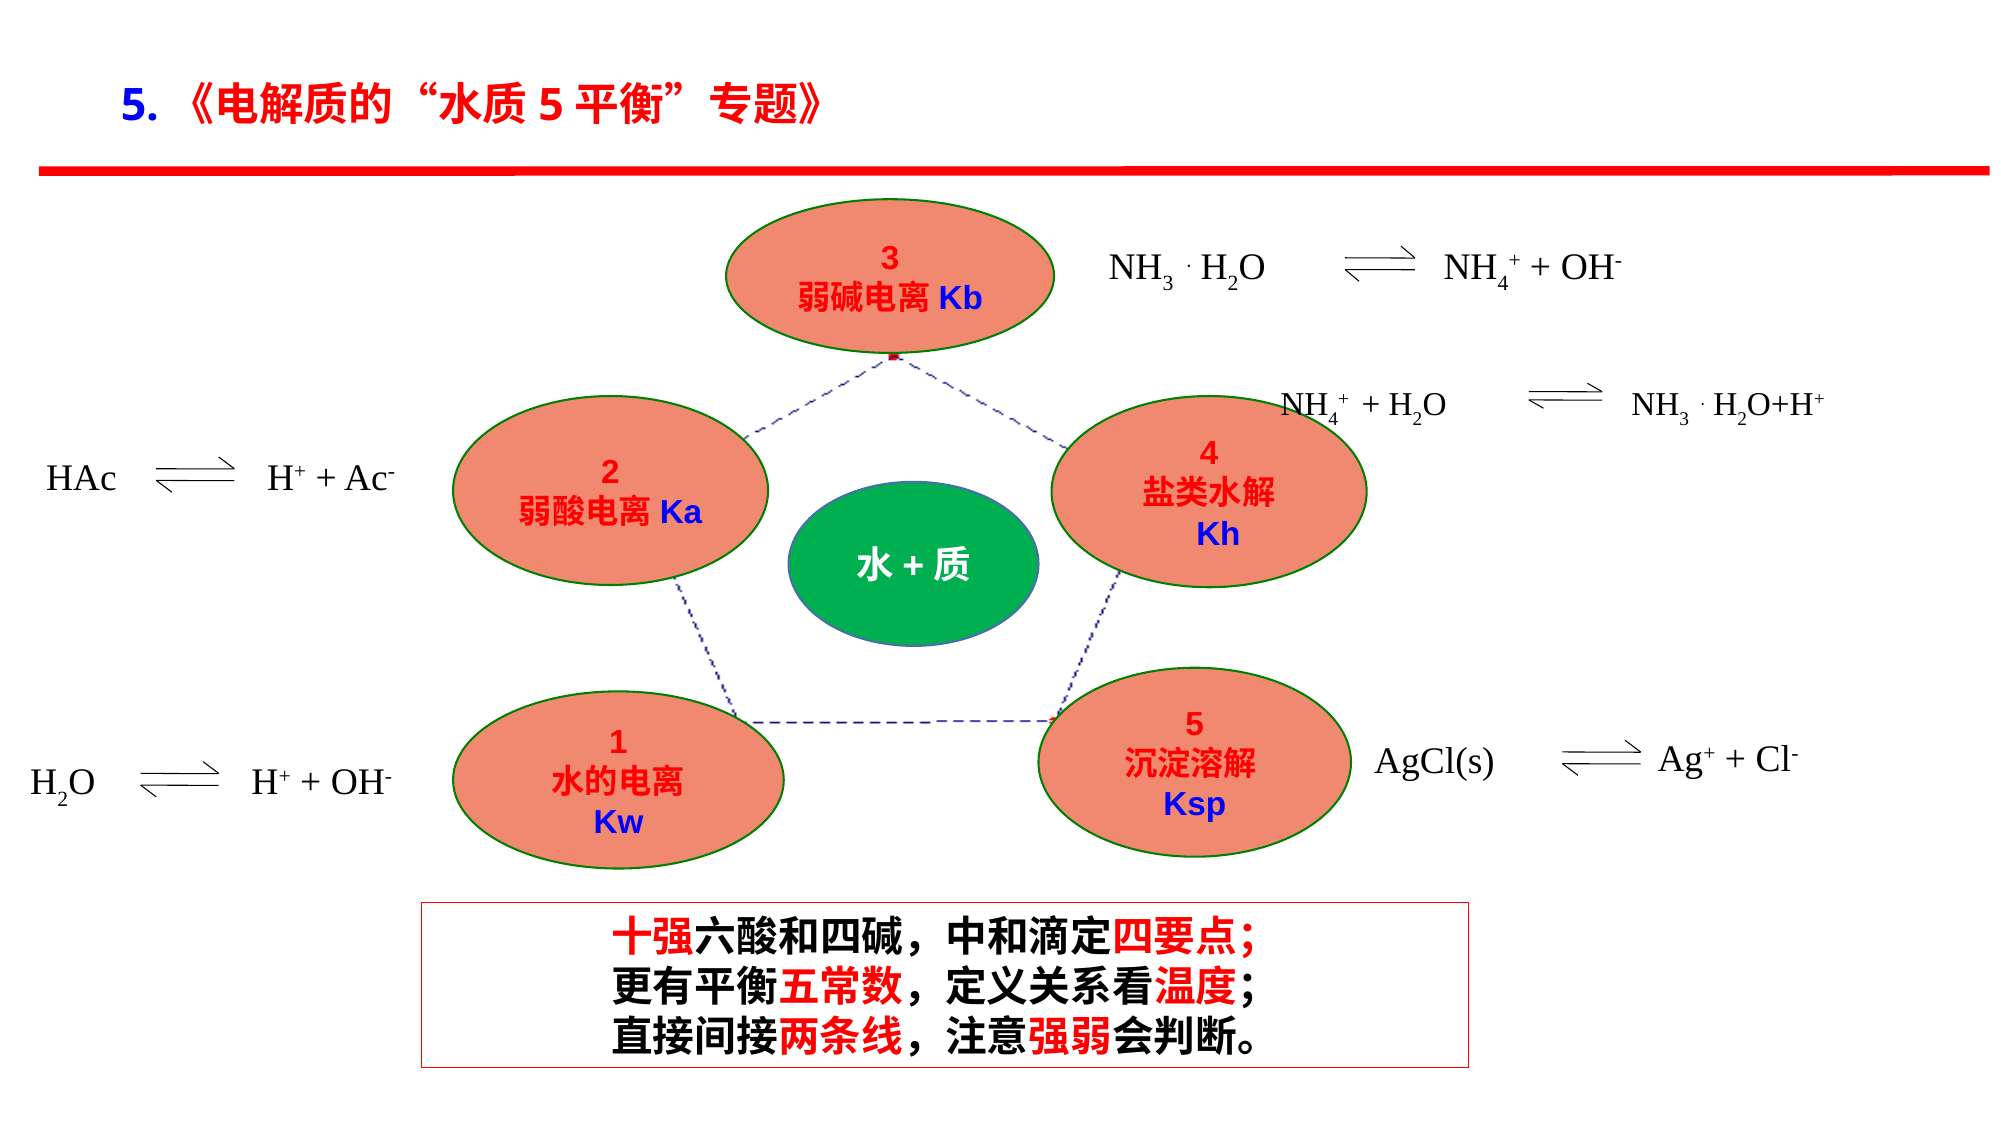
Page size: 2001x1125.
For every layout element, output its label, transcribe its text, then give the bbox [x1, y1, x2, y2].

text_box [1093, 234, 1751, 295]
text_box 十强六酸和四碱，中和滴定四要点； 更有平衡五常数，定义关系看温度； 直接间接两条线，注意强弱会判断。 [421, 902, 1469, 1068]
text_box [31, 445, 413, 506]
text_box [1359, 726, 1816, 790]
text_box 5.《电解质的“水质5平衡”专题》 [109, 58, 1428, 147]
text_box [453, 199, 1367, 869]
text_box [15, 749, 410, 811]
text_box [1265, 374, 1954, 458]
